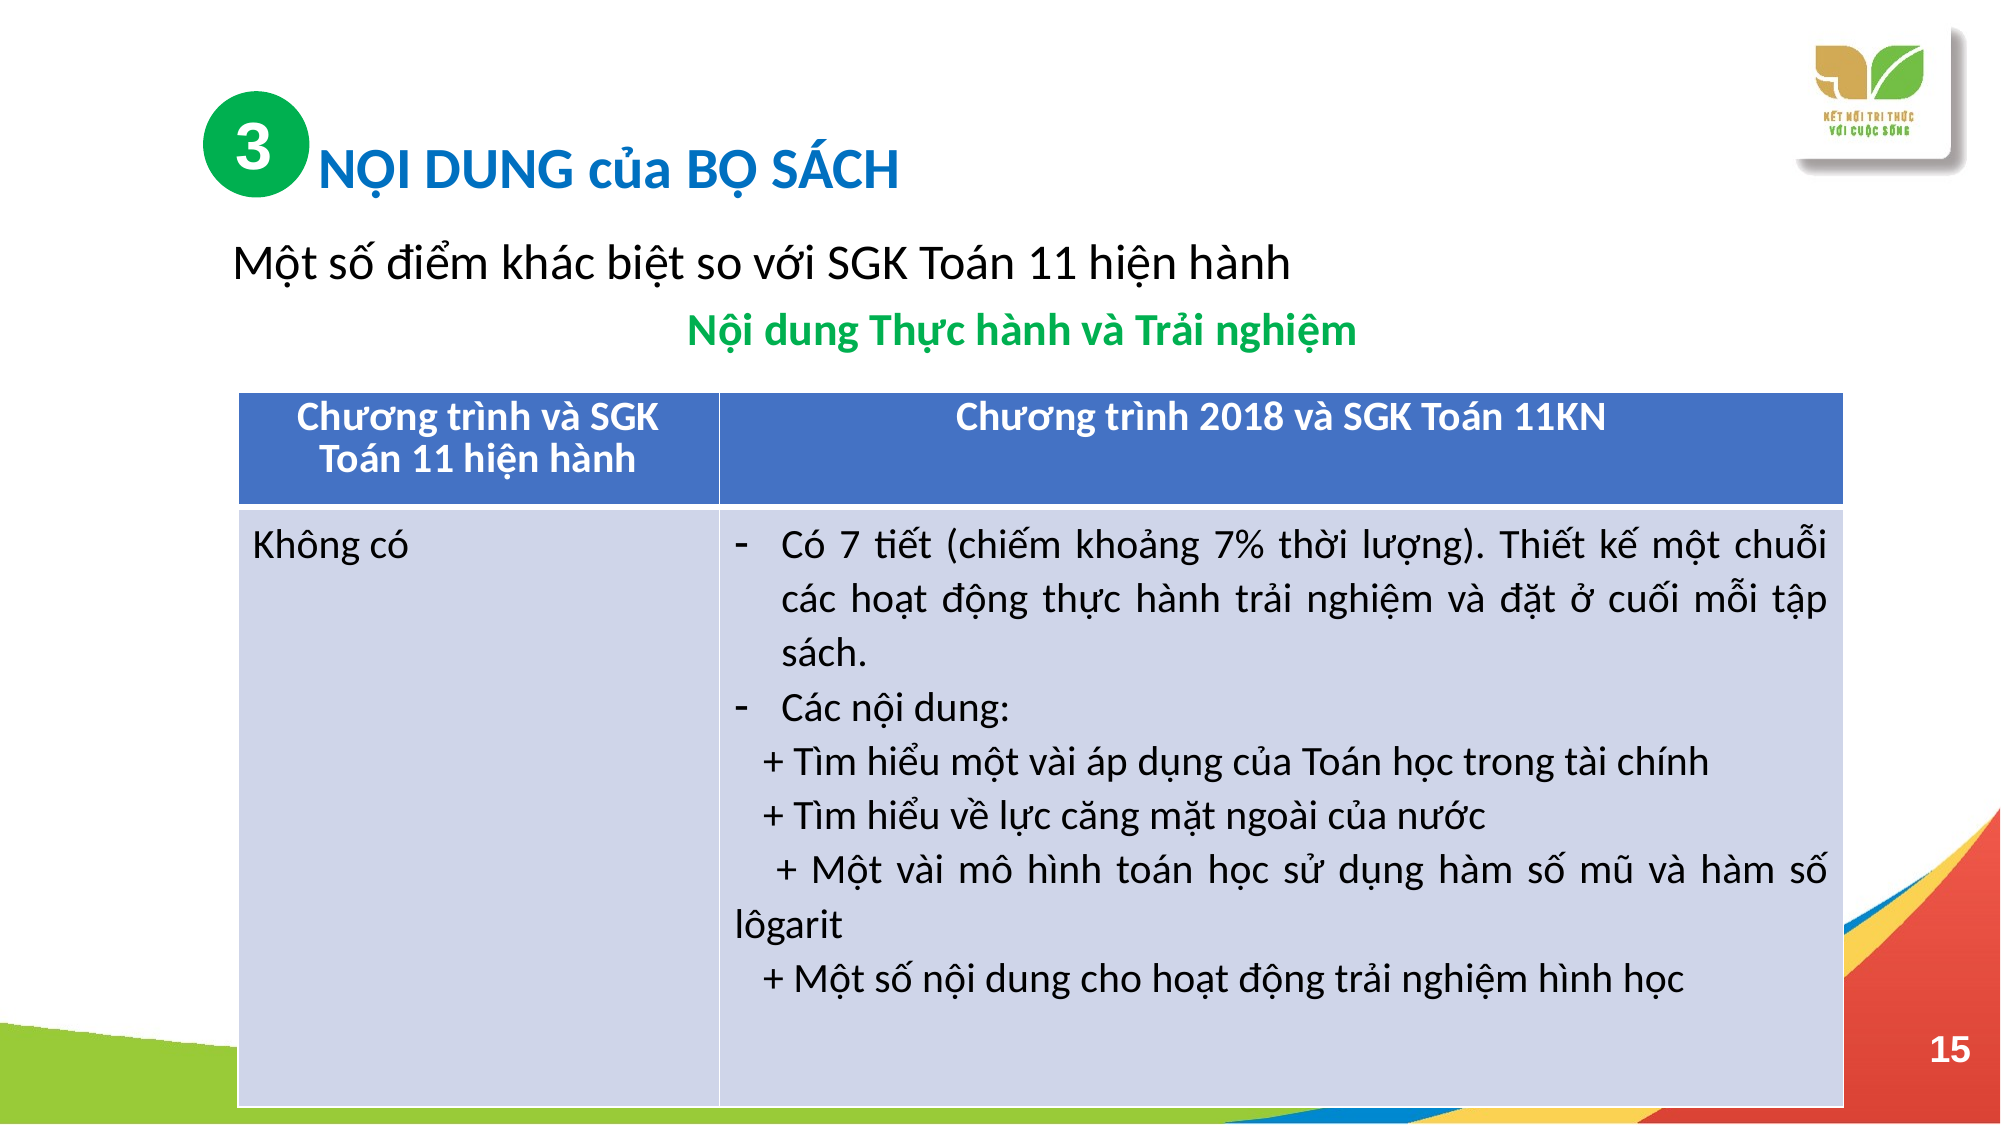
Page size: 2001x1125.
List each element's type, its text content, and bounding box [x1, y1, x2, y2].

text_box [203, 91, 310, 198]
table_header Chương trình và SGK Toán 11 hiện hành [239, 393, 719, 504]
picture [0, 0, 2001, 1125]
text_box Nội dung Thực hành và Trải nghiệm [673, 292, 1535, 363]
text_box II – NỘI DUNG của BỘ SÁCH Một số điểm khác biệt so với SGK Toán 11 hiện hành [217, 87, 1612, 298]
table_cell Không có [239, 510, 719, 1106]
table_cell Có 7 tiết (chiếm khoảng 7% thời lượng). Thiết kế một chuỗi các hoạt động thực hành trải nghiệm và đặt ở cuối mỗi tập sách. Các nội dung: + Tìm hiểu một vài áp dụng của Toán học trong tài chính + Tìm hiểu về lực căng mặt ngoài của nước + Một vài mô hình toán học sử dụng hàm số mũ và hàm số lôgarit + Một số nội dung cho hoạt động trải nghiệm hình học [720, 510, 1843, 1106]
table_header Chương trình 2018 và SGK Toán 11KN [720, 393, 1843, 504]
